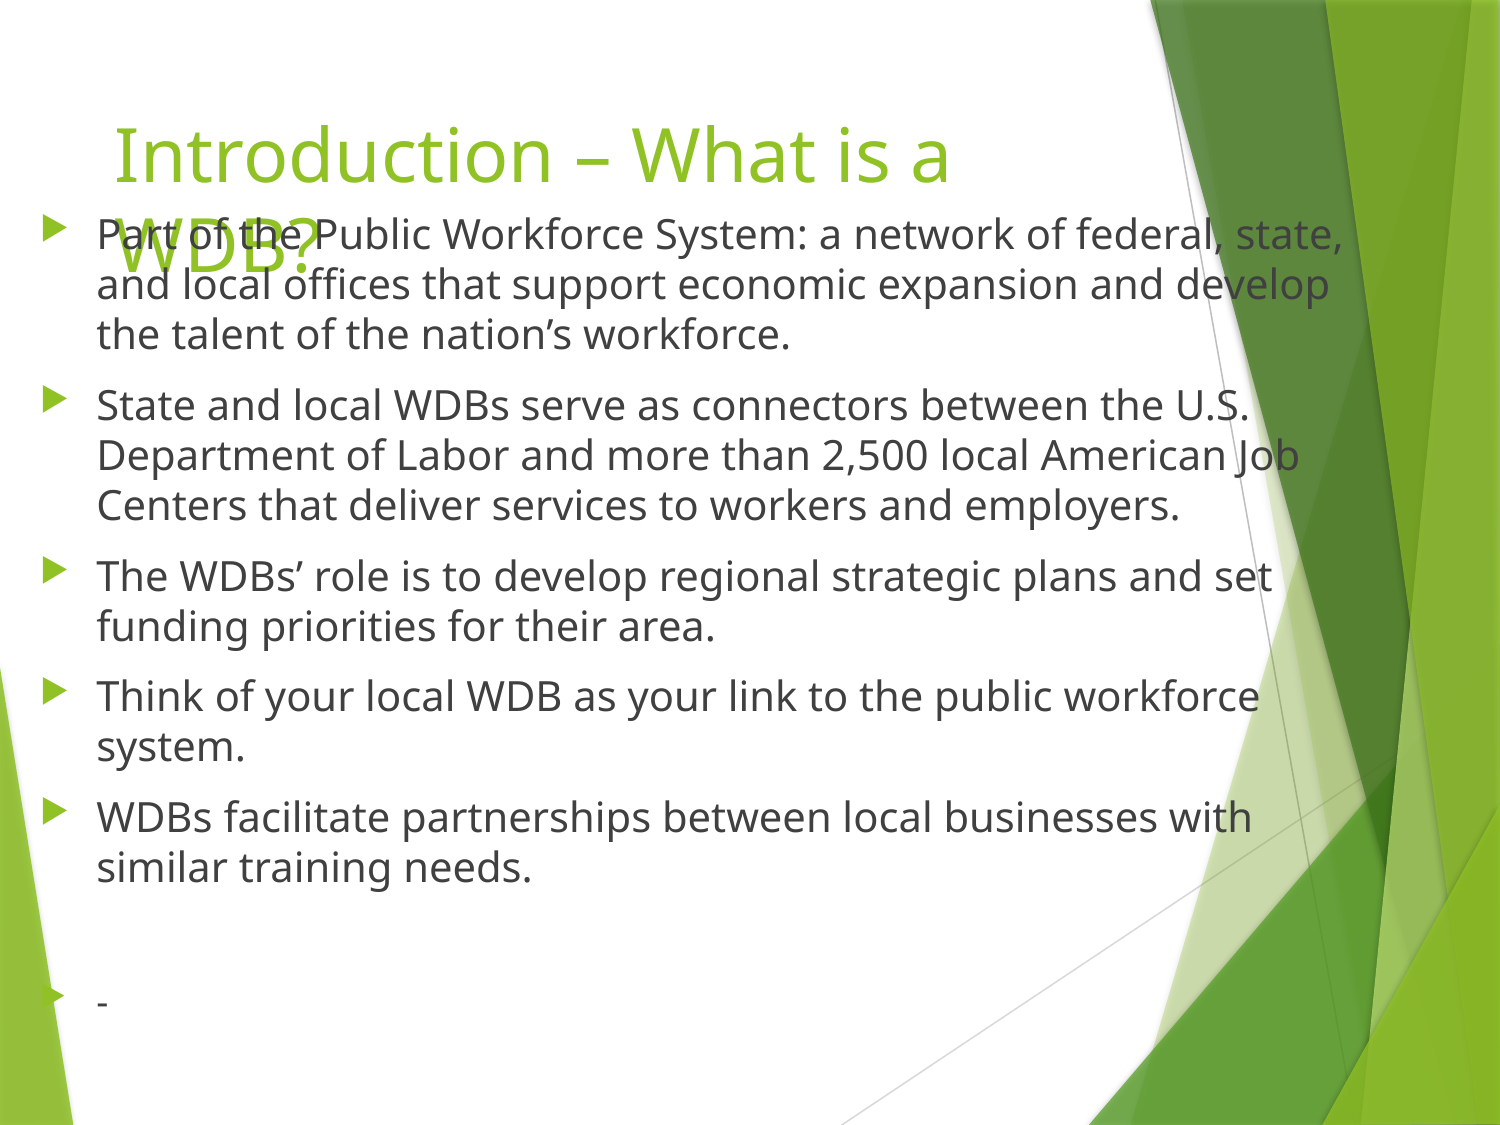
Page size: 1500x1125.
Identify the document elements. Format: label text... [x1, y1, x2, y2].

title Introduction – What is a WDB? [99, 99, 1142, 200]
list Part of the Public Workforce System: a network of federal, state, and local offices that support economic expansion and develop the talent of the nation’s workforce. State and local WDBs serve as connectors between the U.S. Department of Labor and more than 2,500 local American Job Centers that deliver services to workers and employers. The WDBs’ role is to develop regional strategic plans and set funding priorities for their area. Think of your local WDB as your link to the public workforce system. WDBs facilitate partnerships between local businesses with similar training needs. - [24, 200, 1375, 1125]
